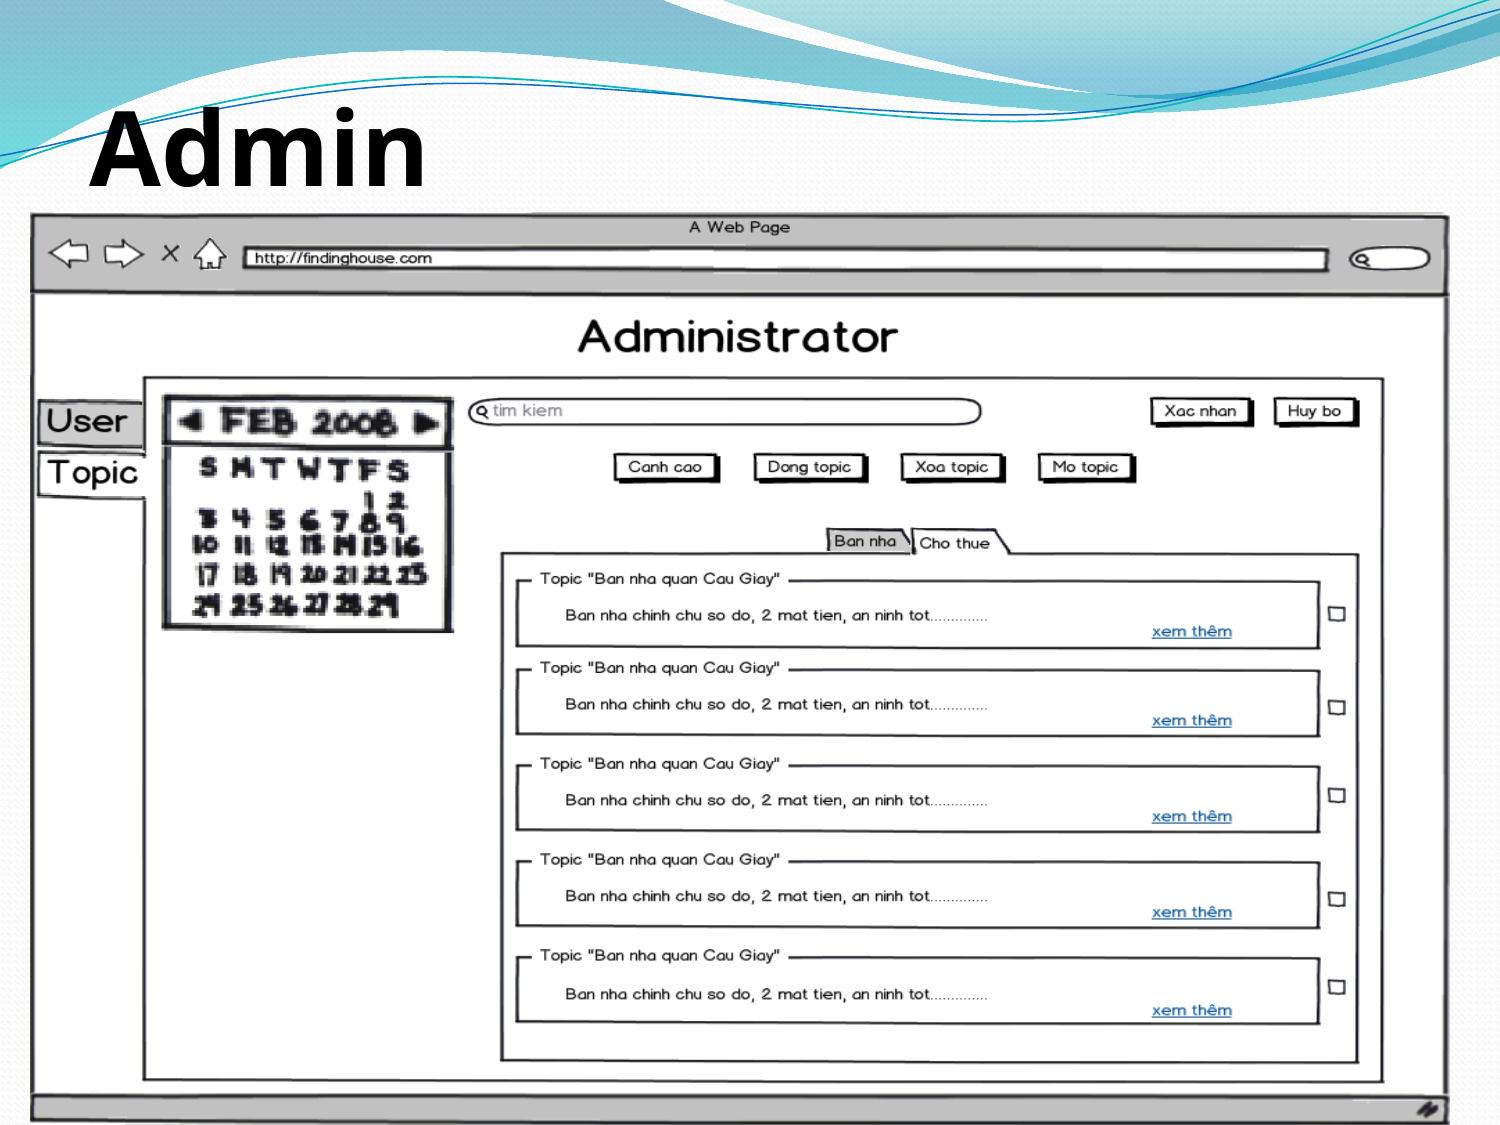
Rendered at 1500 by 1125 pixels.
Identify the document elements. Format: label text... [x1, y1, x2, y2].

picture [29, 212, 1451, 1125]
list Admin [75, 75, 1425, 212]
